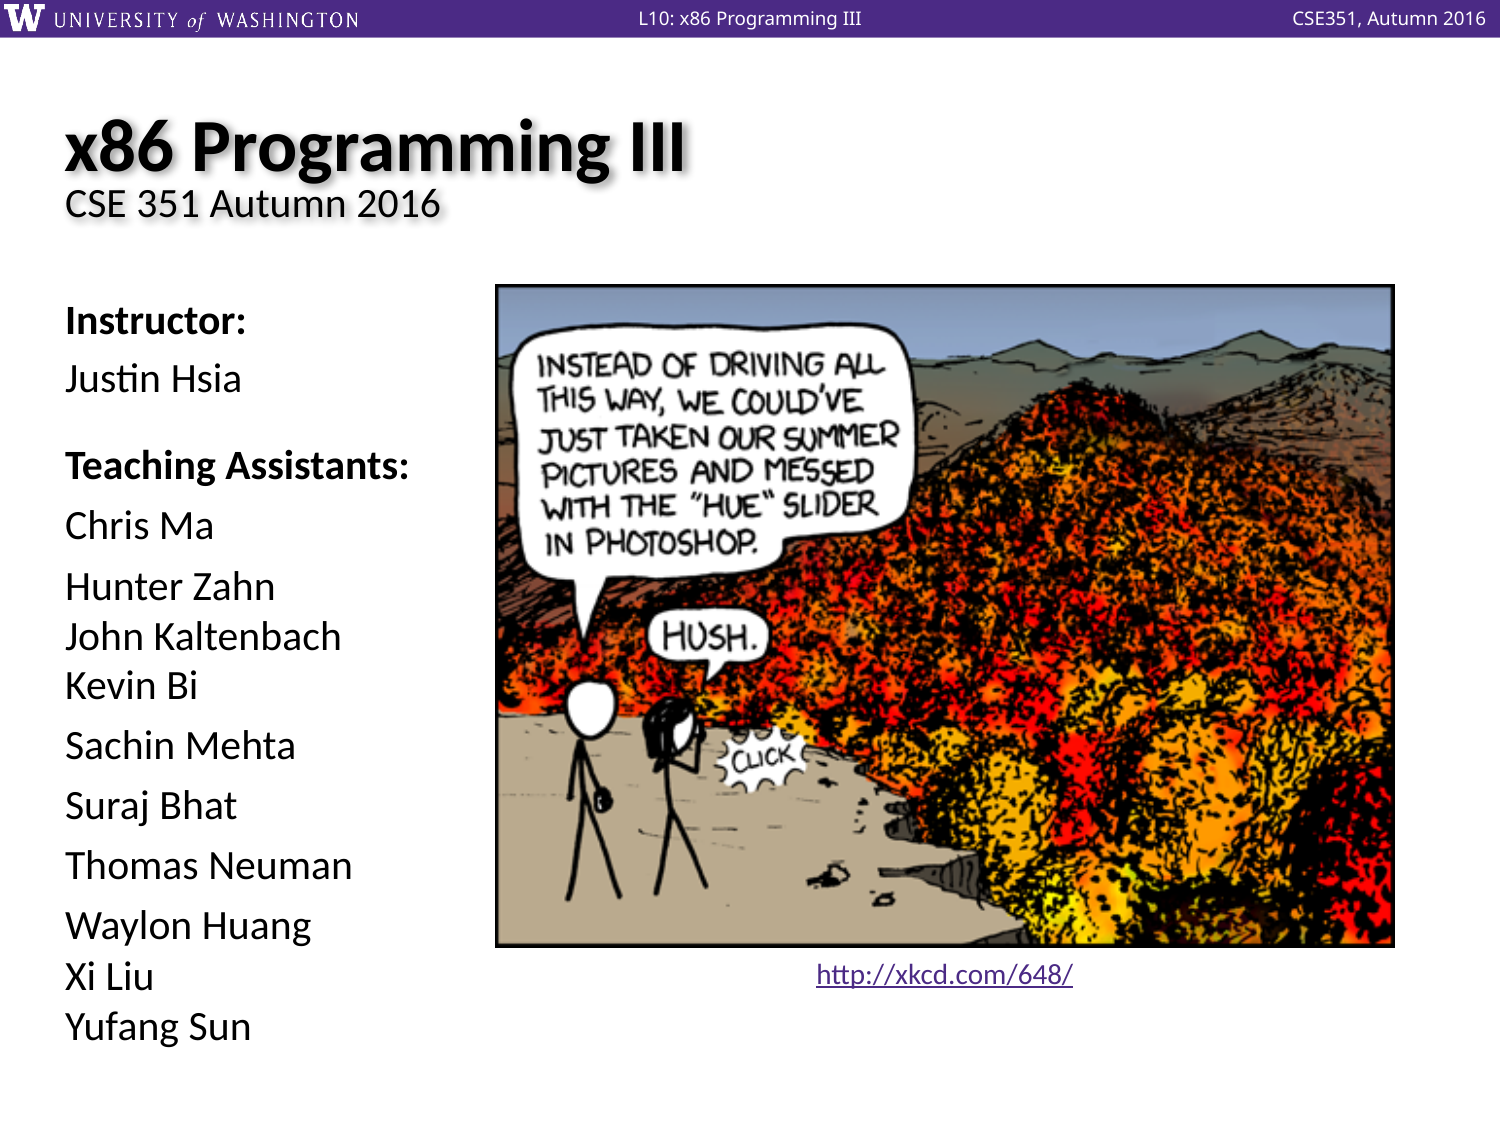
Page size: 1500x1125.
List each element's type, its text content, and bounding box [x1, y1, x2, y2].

picture [4, 4, 358, 32]
text_box http://xkcd.com/648/ [644, 956, 1245, 998]
subtitle Instructor: Justin Hsia Teaching Assistants: Chris Ma Hunter Zahn John Kaltenbach Kevin Bi Sachin Mehta Suraj Bhat Thomas Neuman Waylon Huang Xi Liu Yufang Sun [49, 284, 626, 1036]
picture [494, 284, 1396, 948]
title x86 Programming III CSE 351 Autumn 2016 [49, 49, 1325, 284]
